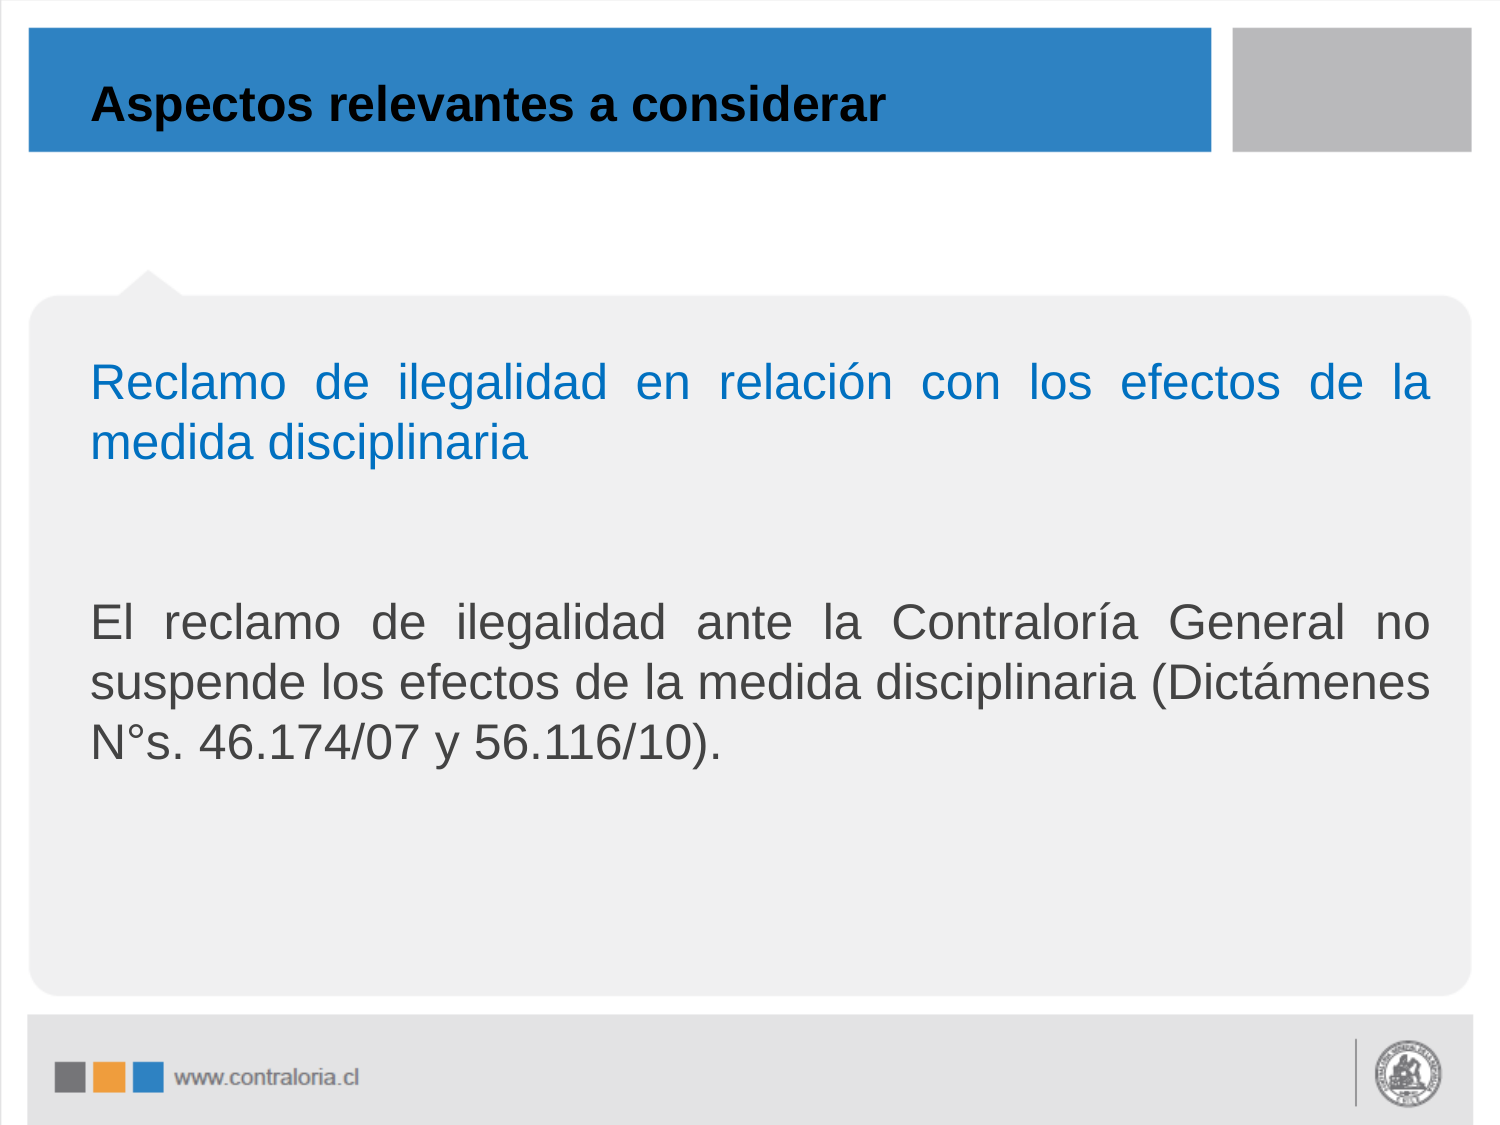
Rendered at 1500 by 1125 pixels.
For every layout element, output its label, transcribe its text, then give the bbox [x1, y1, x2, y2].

list Reclamo de ilegalidad en relación con los efectos de la medida disciplinaria El reclamo de ilegalidad ante la Contraloría General no suspende los efectos de la medida disciplinaria (Dictámenes N°s. 46.174/07 y 56.116/10). [74, 341, 1447, 968]
title Aspectos relevantes a considerar [74, 44, 1098, 159]
picture [0, 0, 1500, 1125]
